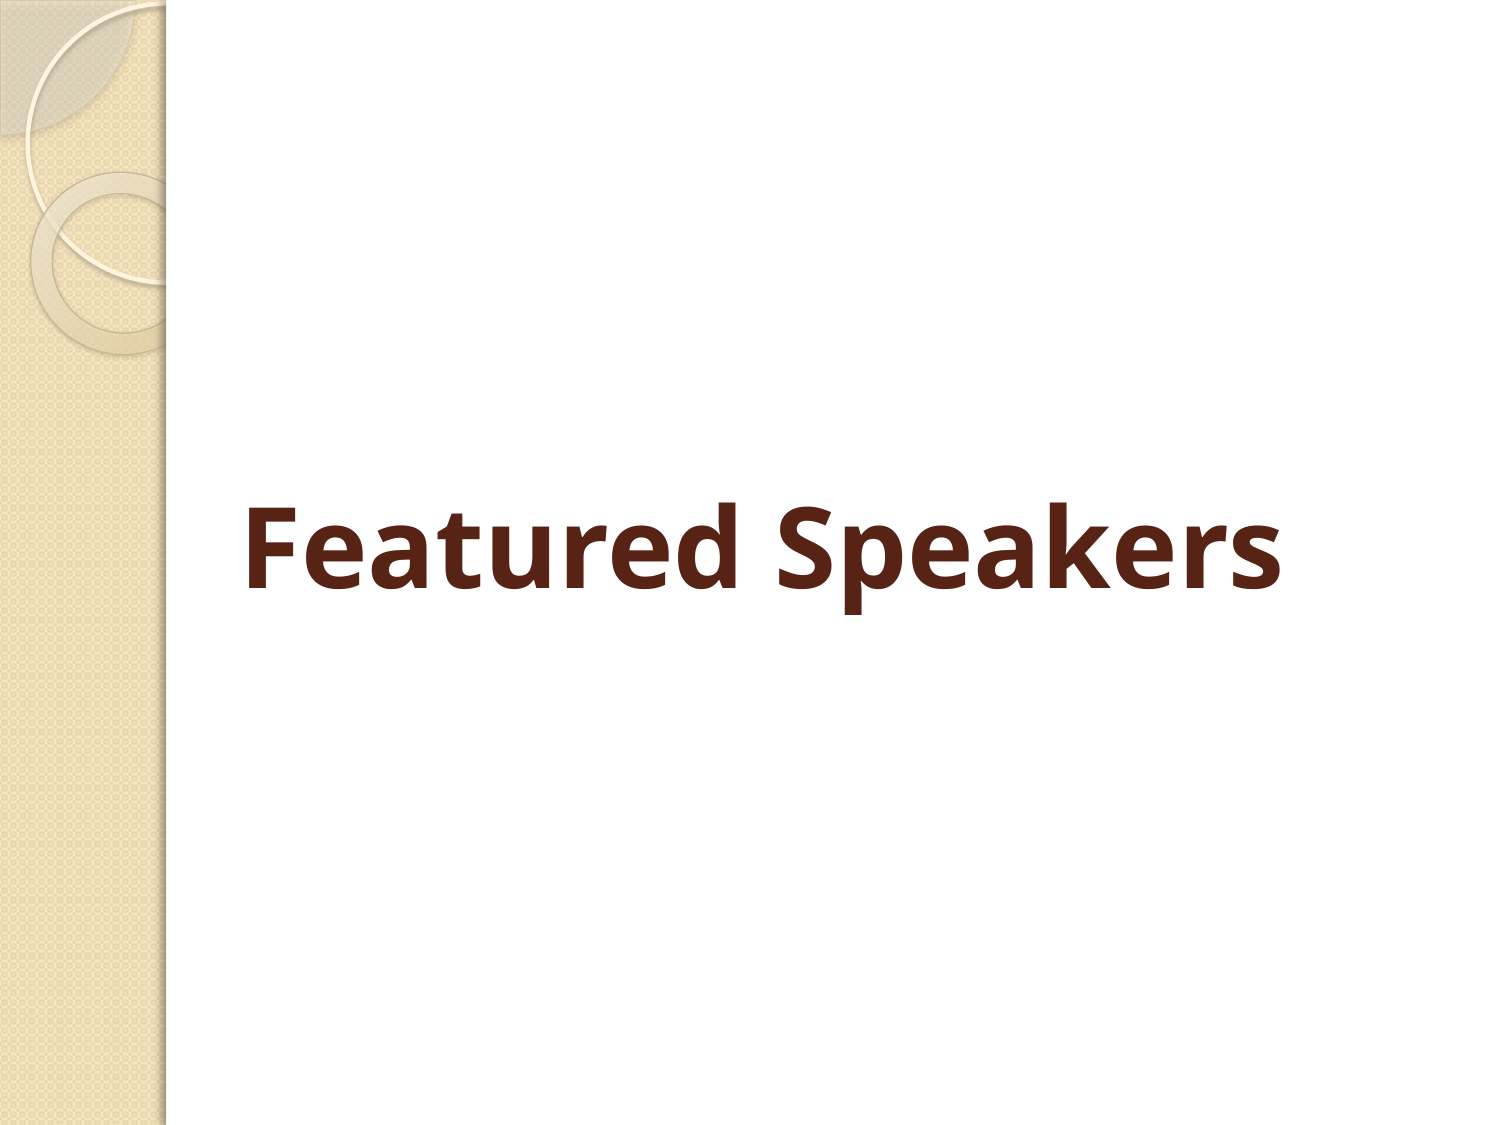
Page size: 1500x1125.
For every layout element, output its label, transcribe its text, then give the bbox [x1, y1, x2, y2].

title Featured Speakers [225, 450, 1500, 638]
